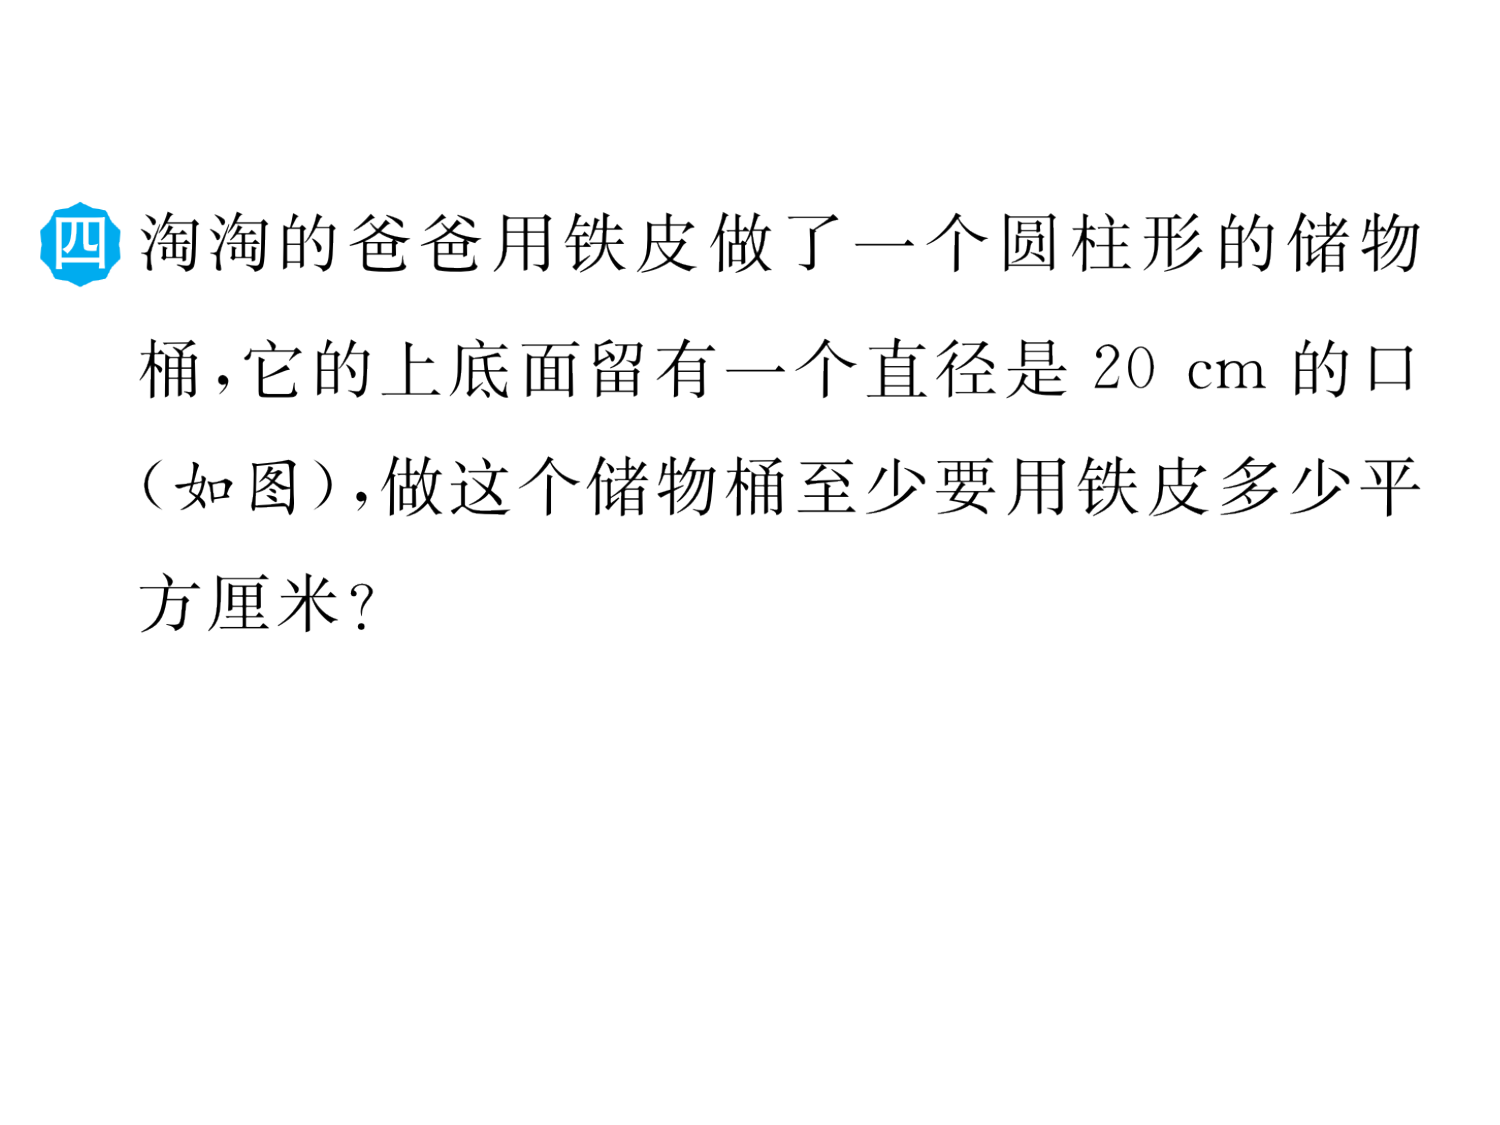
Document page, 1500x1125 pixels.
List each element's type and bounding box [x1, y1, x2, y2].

picture [35, 177, 1453, 658]
